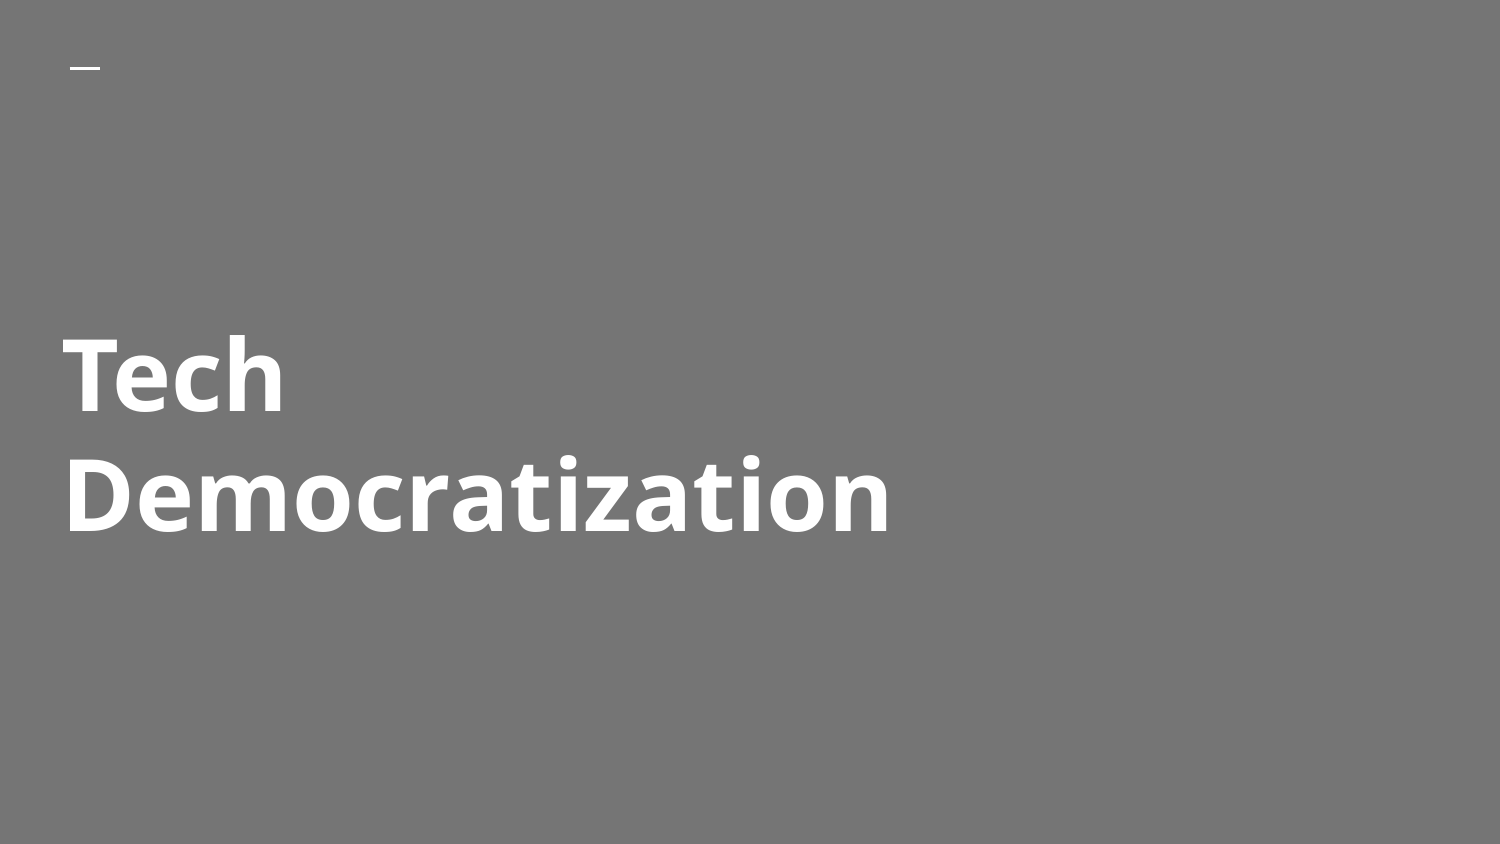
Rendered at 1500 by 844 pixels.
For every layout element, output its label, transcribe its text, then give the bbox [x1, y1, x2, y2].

title Tech Democratization [46, 116, 1143, 746]
